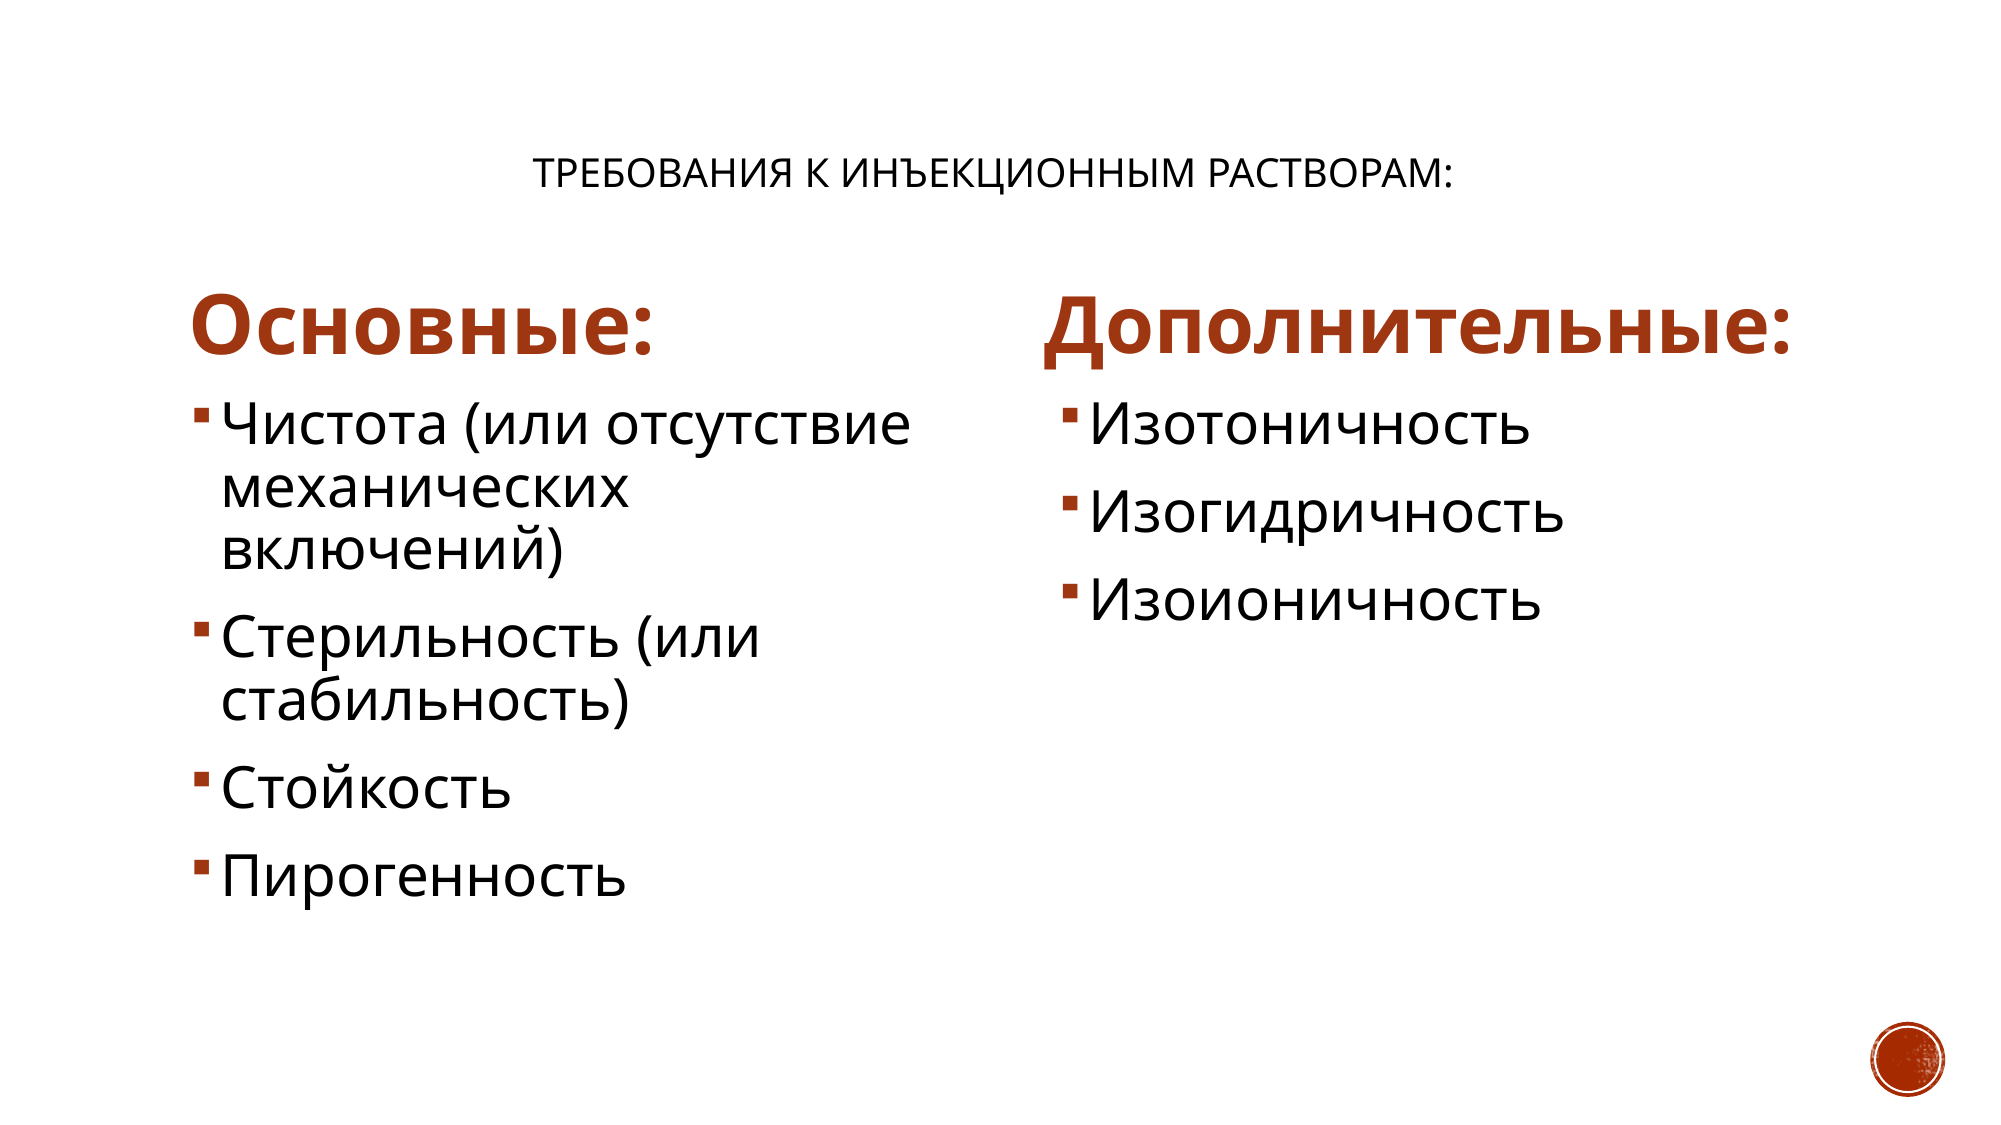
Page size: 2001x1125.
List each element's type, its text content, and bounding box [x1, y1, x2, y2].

title Требования к инъекционным растворам: [173, 144, 1824, 269]
list Изотоничность Изогидричность Изоионичность [1043, 386, 1824, 990]
list Дополнительные: [1029, 275, 1810, 381]
list Чистота (или отсутствие механических включений) Стерильность (или стабильность) Стойкость Пирогенность [175, 386, 956, 990]
list Основные: [173, 275, 954, 381]
